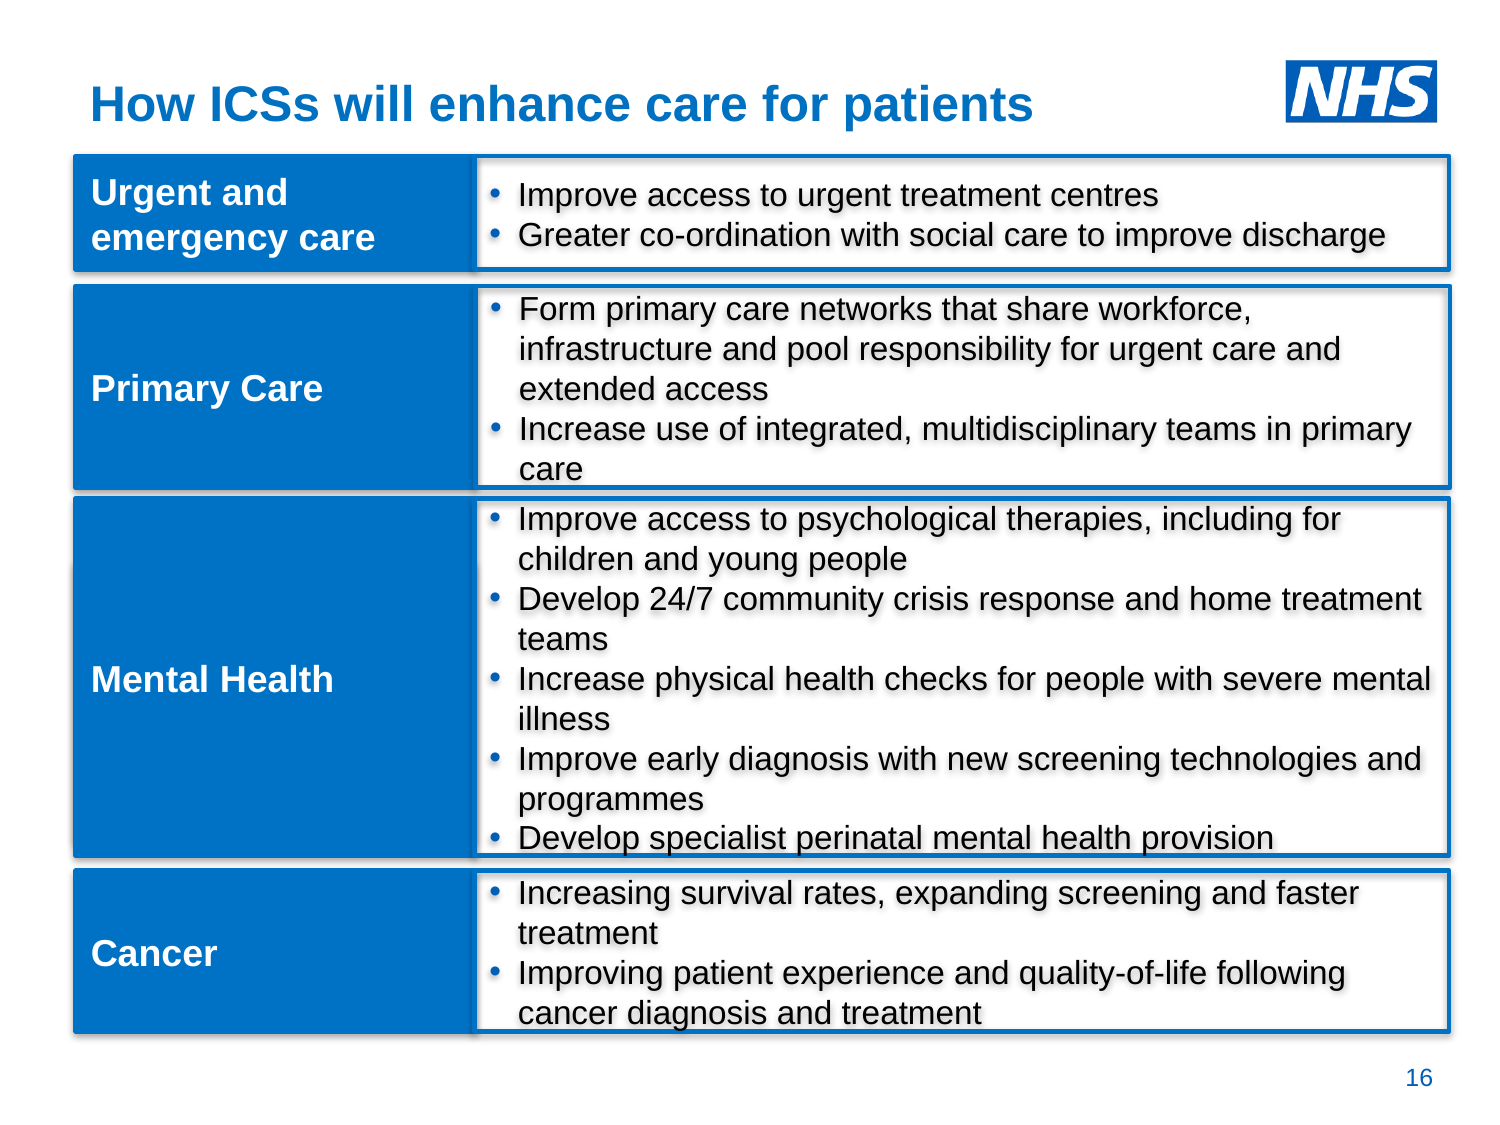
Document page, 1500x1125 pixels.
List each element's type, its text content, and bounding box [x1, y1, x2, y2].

text_box Urgent and emergency care [75, 155, 473, 270]
text_box How ICSs will enhance care for patients [74, 63, 1286, 139]
picture [1285, 60, 1438, 123]
slide_number 16 [1098, 1046, 1449, 1107]
text_box Improve access to urgent treatment centres Greater co-ordination with social care to improve discharge [474, 155, 1450, 270]
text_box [75, 498, 1450, 857]
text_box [75, 285, 1451, 489]
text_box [75, 870, 1450, 1032]
